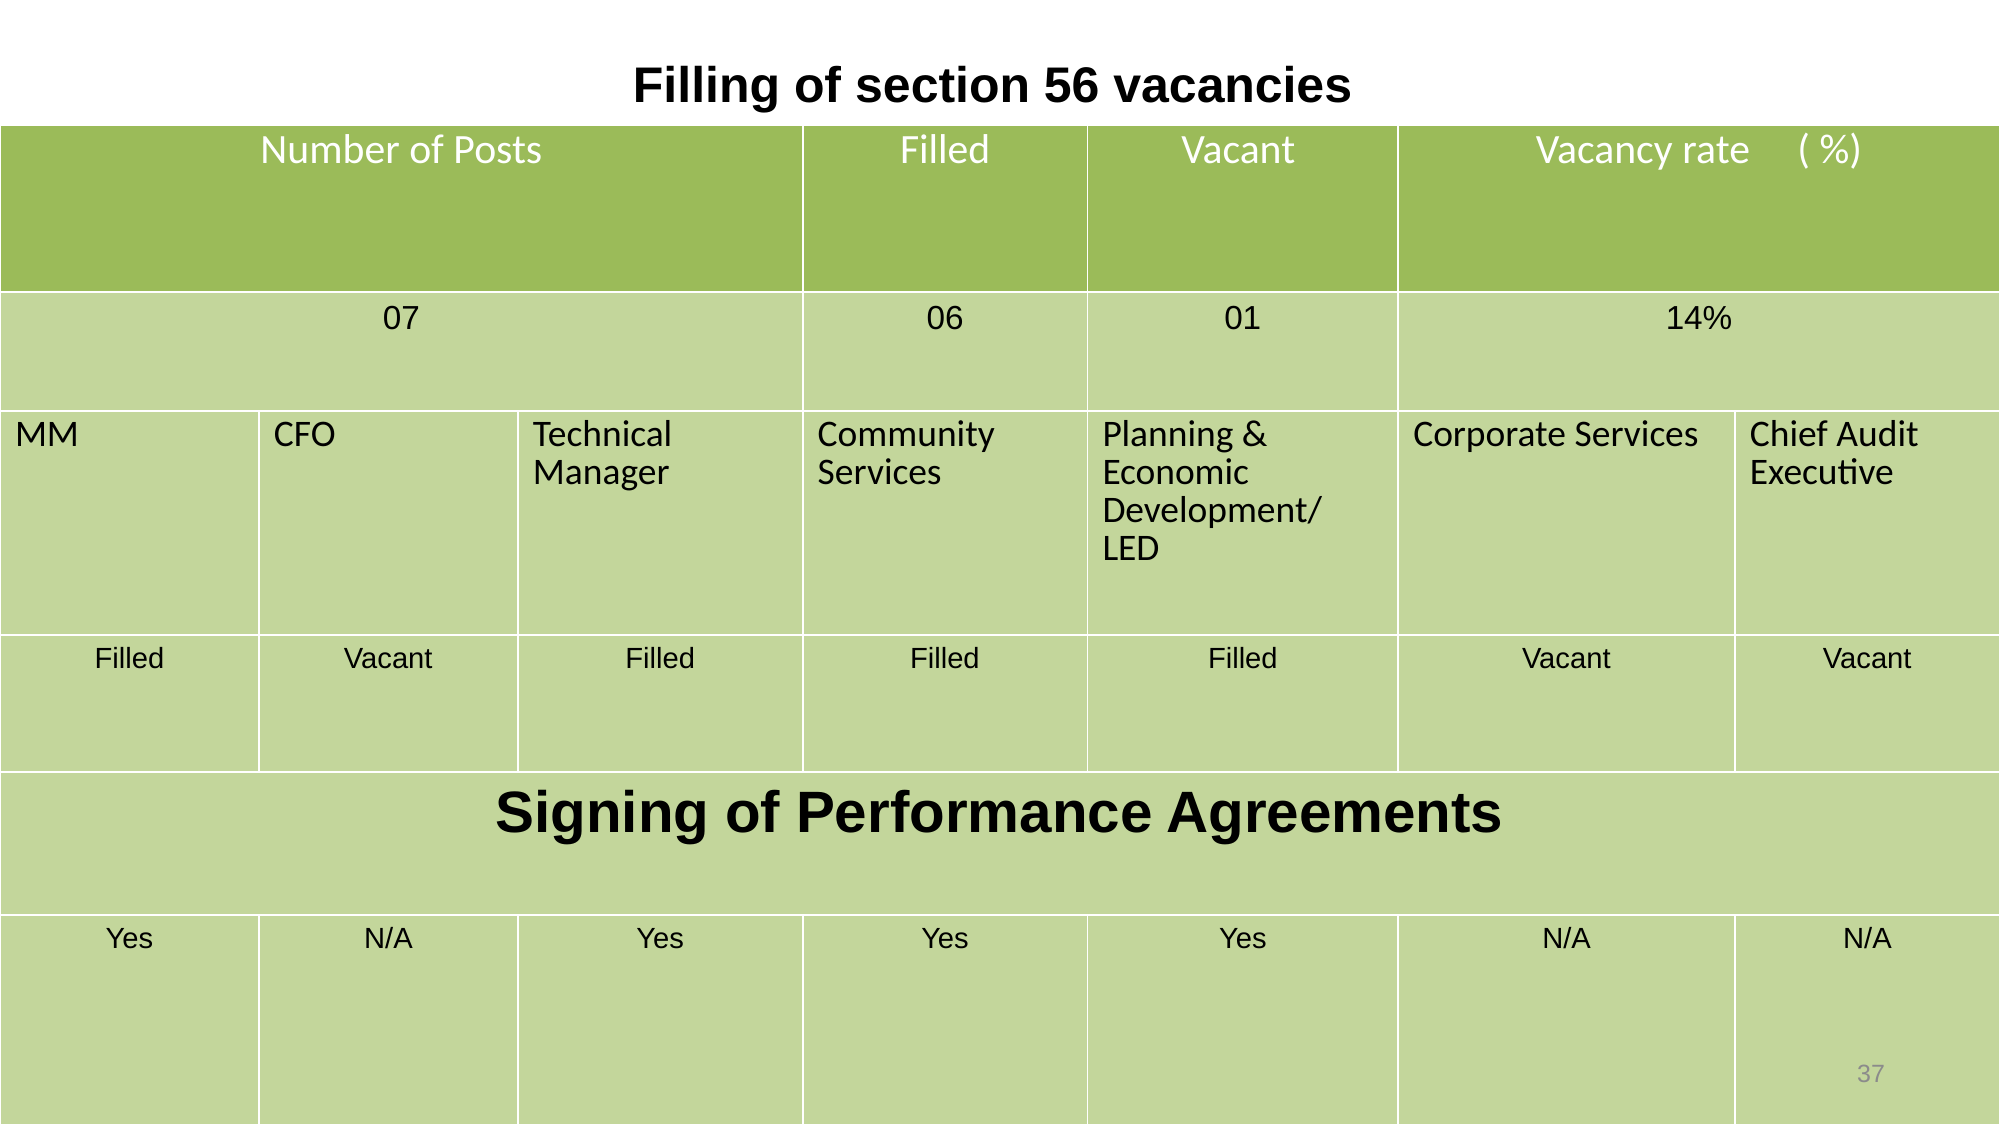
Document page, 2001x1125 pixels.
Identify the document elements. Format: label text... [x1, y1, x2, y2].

table_cell Filled [1, 636, 258, 771]
table_cell CFO [260, 412, 517, 634]
table_header Filled [804, 126, 1087, 291]
table_cell MM [1, 412, 258, 634]
table_cell Yes [804, 916, 1087, 1124]
table_cell 06 [804, 293, 1087, 410]
table_cell Planning & Economic Development/ LED [1088, 412, 1397, 634]
title Filling of section 56 vacancies [324, 45, 1675, 124]
table_cell N/A [1399, 916, 1734, 1124]
table_cell Vacant [1399, 636, 1734, 771]
table_cell Technical Manager [519, 412, 802, 634]
table_cell Vacant [1736, 636, 1999, 771]
table_cell Chief Audit Executive [1736, 412, 1999, 634]
table_cell 07 [1, 293, 802, 410]
table_cell 14% [1399, 293, 1999, 410]
table_cell Yes [1, 916, 258, 1124]
table_cell Community Services [804, 412, 1087, 634]
table_cell Filled [1088, 636, 1397, 771]
table_header Vacant [1088, 126, 1397, 291]
slide_number 37 [1433, 1042, 1900, 1103]
table_cell Filled [519, 636, 802, 771]
table_cell Yes [519, 916, 802, 1124]
table_cell N/A [260, 916, 517, 1124]
table_cell N/A [1736, 916, 1999, 1124]
table_cell Vacant [260, 636, 517, 771]
table_header Vacancy rate ( %) [1399, 126, 1999, 291]
table_cell Signing of Performance Agreements [1, 773, 1999, 914]
table_cell 01 [1088, 293, 1397, 410]
table_cell Corporate Services [1399, 412, 1734, 634]
table_cell Filled [804, 636, 1087, 771]
table_cell Yes [1088, 916, 1397, 1124]
table_header Number of Posts [1, 126, 802, 291]
